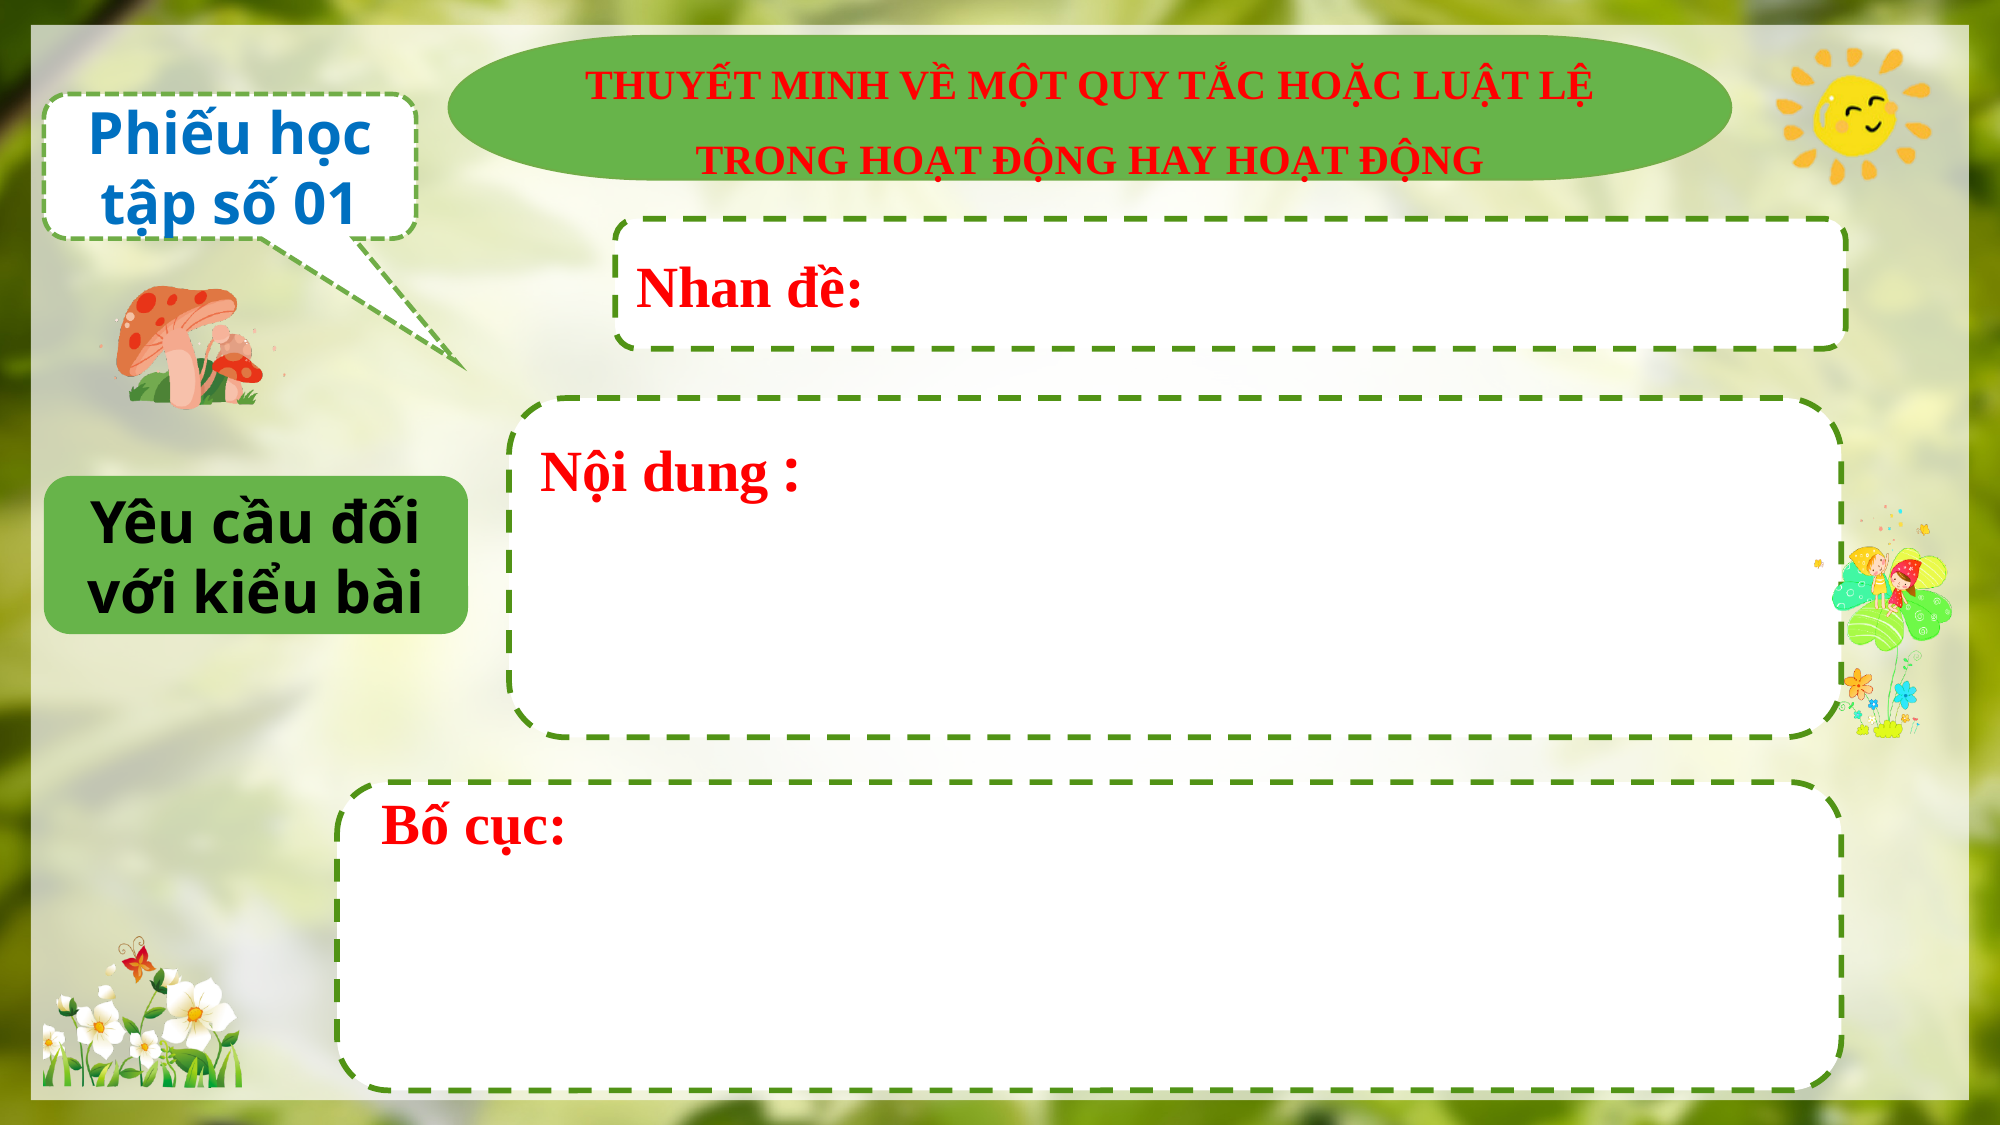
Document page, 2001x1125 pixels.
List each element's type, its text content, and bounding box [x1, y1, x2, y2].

text_box Nhan đề: [614, 217, 1847, 350]
text_box [336, 781, 1843, 1092]
text_box Yêu cầu đối với kiểu bài [42, 474, 470, 636]
text_box Bố cục: [367, 779, 590, 864]
picture [0, 0, 2000, 1125]
text_box THUYẾT MINH VỀ MỘT QUY TẮC HOẶC LUẬT LỆ TRONG HOẠT ĐỘNG HAY HOẠT ĐỘNG [447, 34, 1721, 181]
text_box Nội dung : [508, 397, 1843, 739]
text_box Phiếu học tập số 01 [42, 92, 461, 366]
